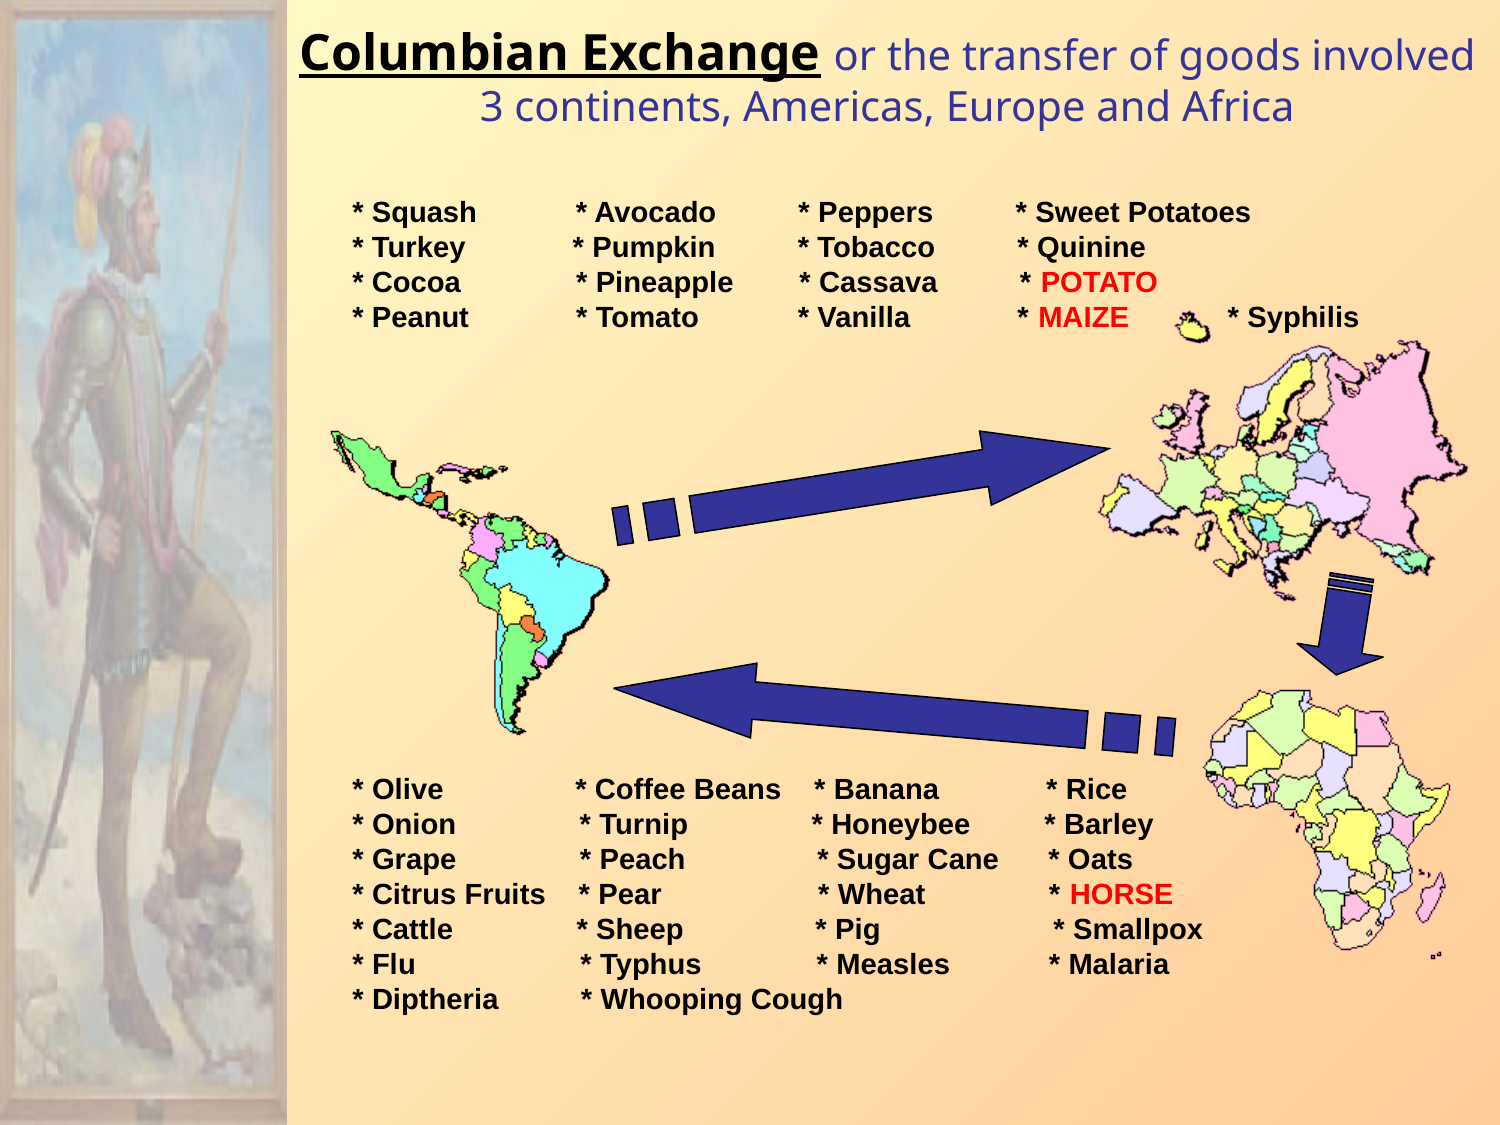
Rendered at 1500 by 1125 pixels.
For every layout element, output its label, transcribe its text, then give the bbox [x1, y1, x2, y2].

picture [0, 0, 287, 1125]
text_box [689, 431, 1107, 534]
text_box [616, 505, 634, 546]
picture [1086, 311, 1494, 635]
picture [324, 424, 613, 738]
text_box [642, 498, 680, 541]
text_box [616, 663, 1088, 749]
text_box [1154, 717, 1176, 757]
text_box * Squash * Avocado * Peppers * Sweet Potatoes * Turkey * Pumpkin * Tobacco * Quinine * Cocoa * Pineapple * Cassava * POTATO * Peanut * Tomato * Vanilla * MAIZE * Syphilis [337, 185, 1438, 341]
text_box * Olive * Coffee Beans * Banana * Rice * Onion * Turnip * Honeybee * Barley * Grape * Peach * Sugar Cane * Oats * Citrus Fruits * Pear * Wheat * HORSE * Cattle * Sheep * Pig * Smallpox * Flu * Typhus * Measles * Malaria * Diptheria * Whooping Cough [337, 762, 1225, 1023]
text_box [1102, 712, 1141, 753]
text_box Columbian Exchange or the transfer of goods involved 3 continents, Americas, Europe and Africa [275, 12, 1500, 138]
picture [1199, 687, 1452, 962]
text_box [1296, 608, 1384, 675]
